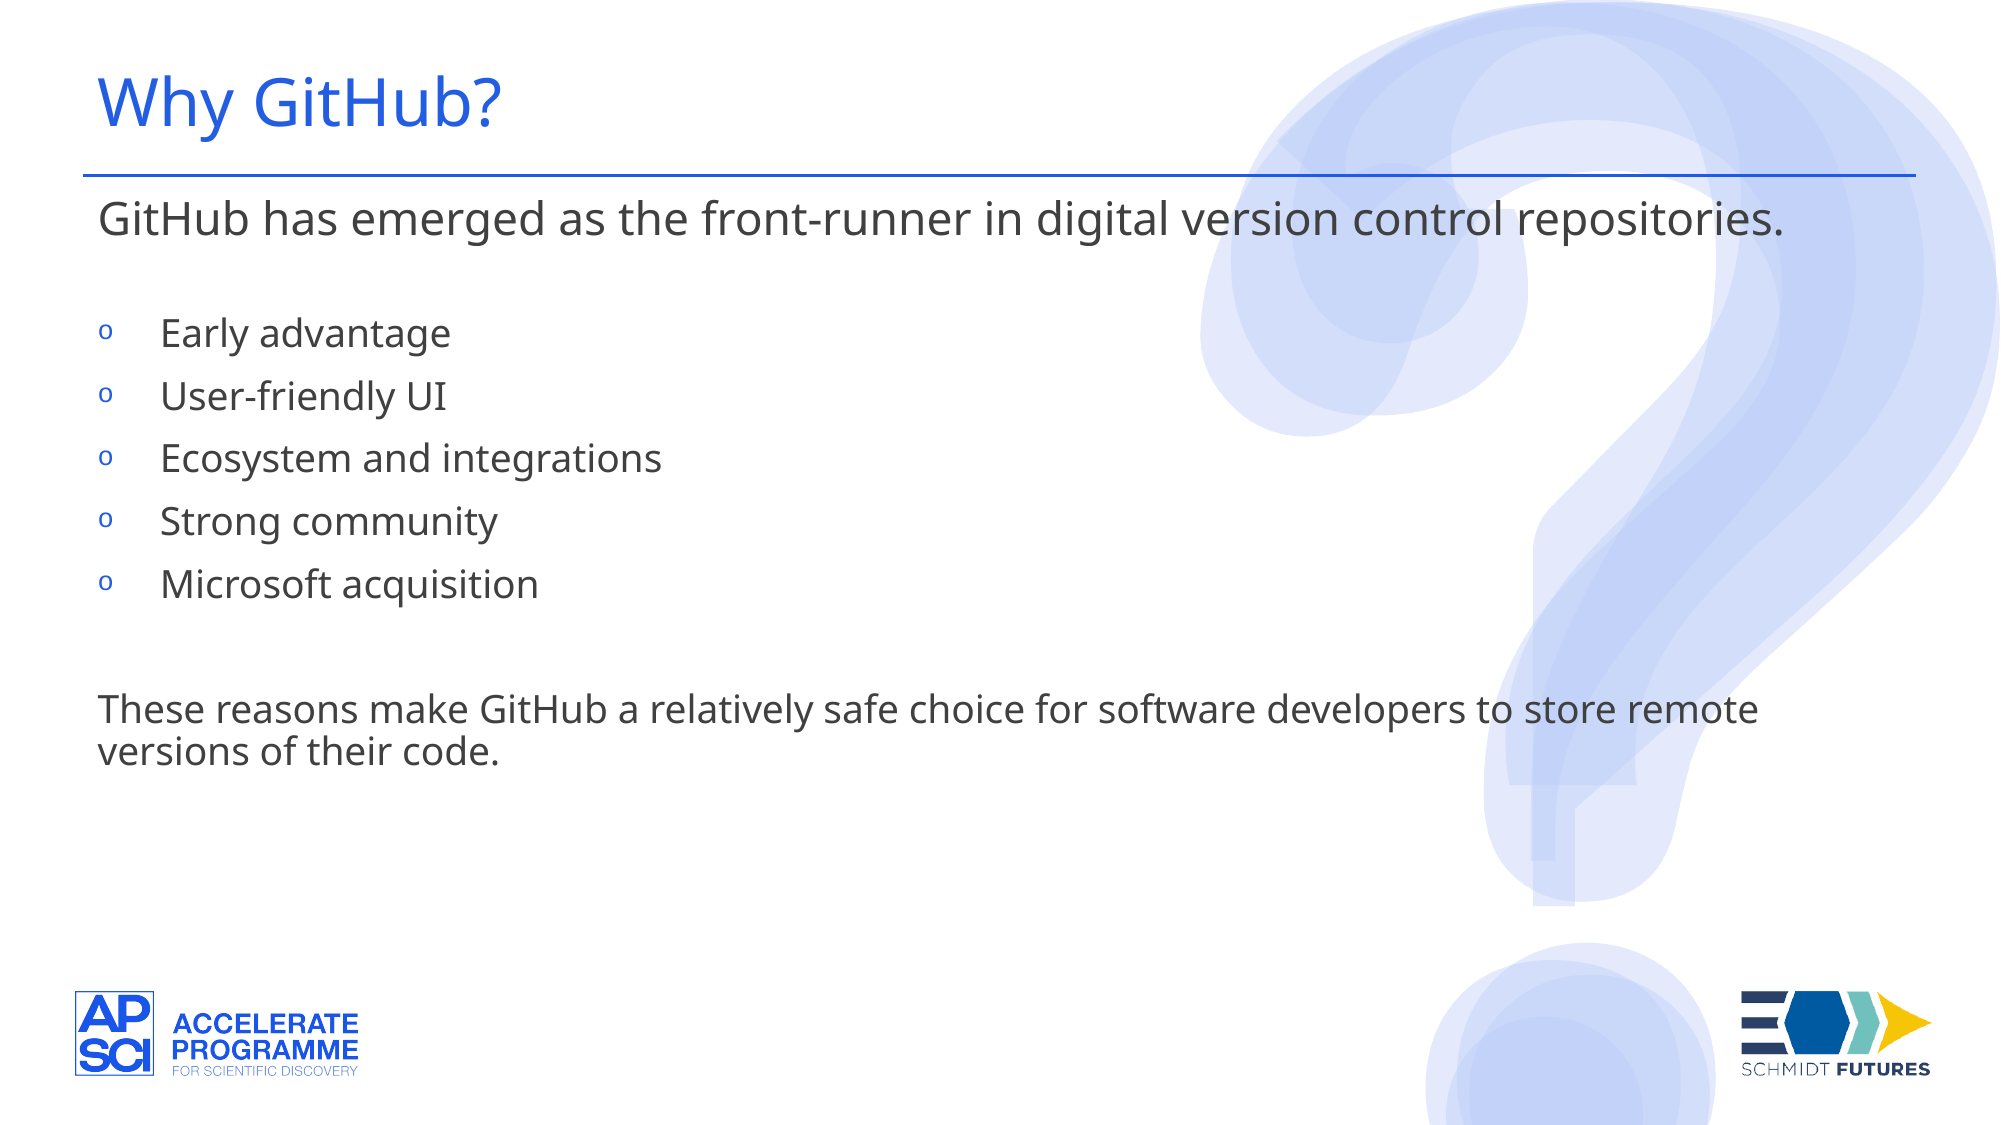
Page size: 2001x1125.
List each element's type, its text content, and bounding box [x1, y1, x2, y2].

picture [75, 991, 358, 1076]
list Early advantage User-friendly UI Ecosystem and integrations Strong community Microsoft acquisition These reasons make GitHub a relatively safe choice for software developers to store remote versions of their code. [82, 306, 1916, 962]
list GitHub has emerged as the front-runner in digital version control repositories. [82, 187, 1916, 287]
picture [1741, 991, 1933, 1076]
list Why GitHub? [82, 61, 1916, 166]
